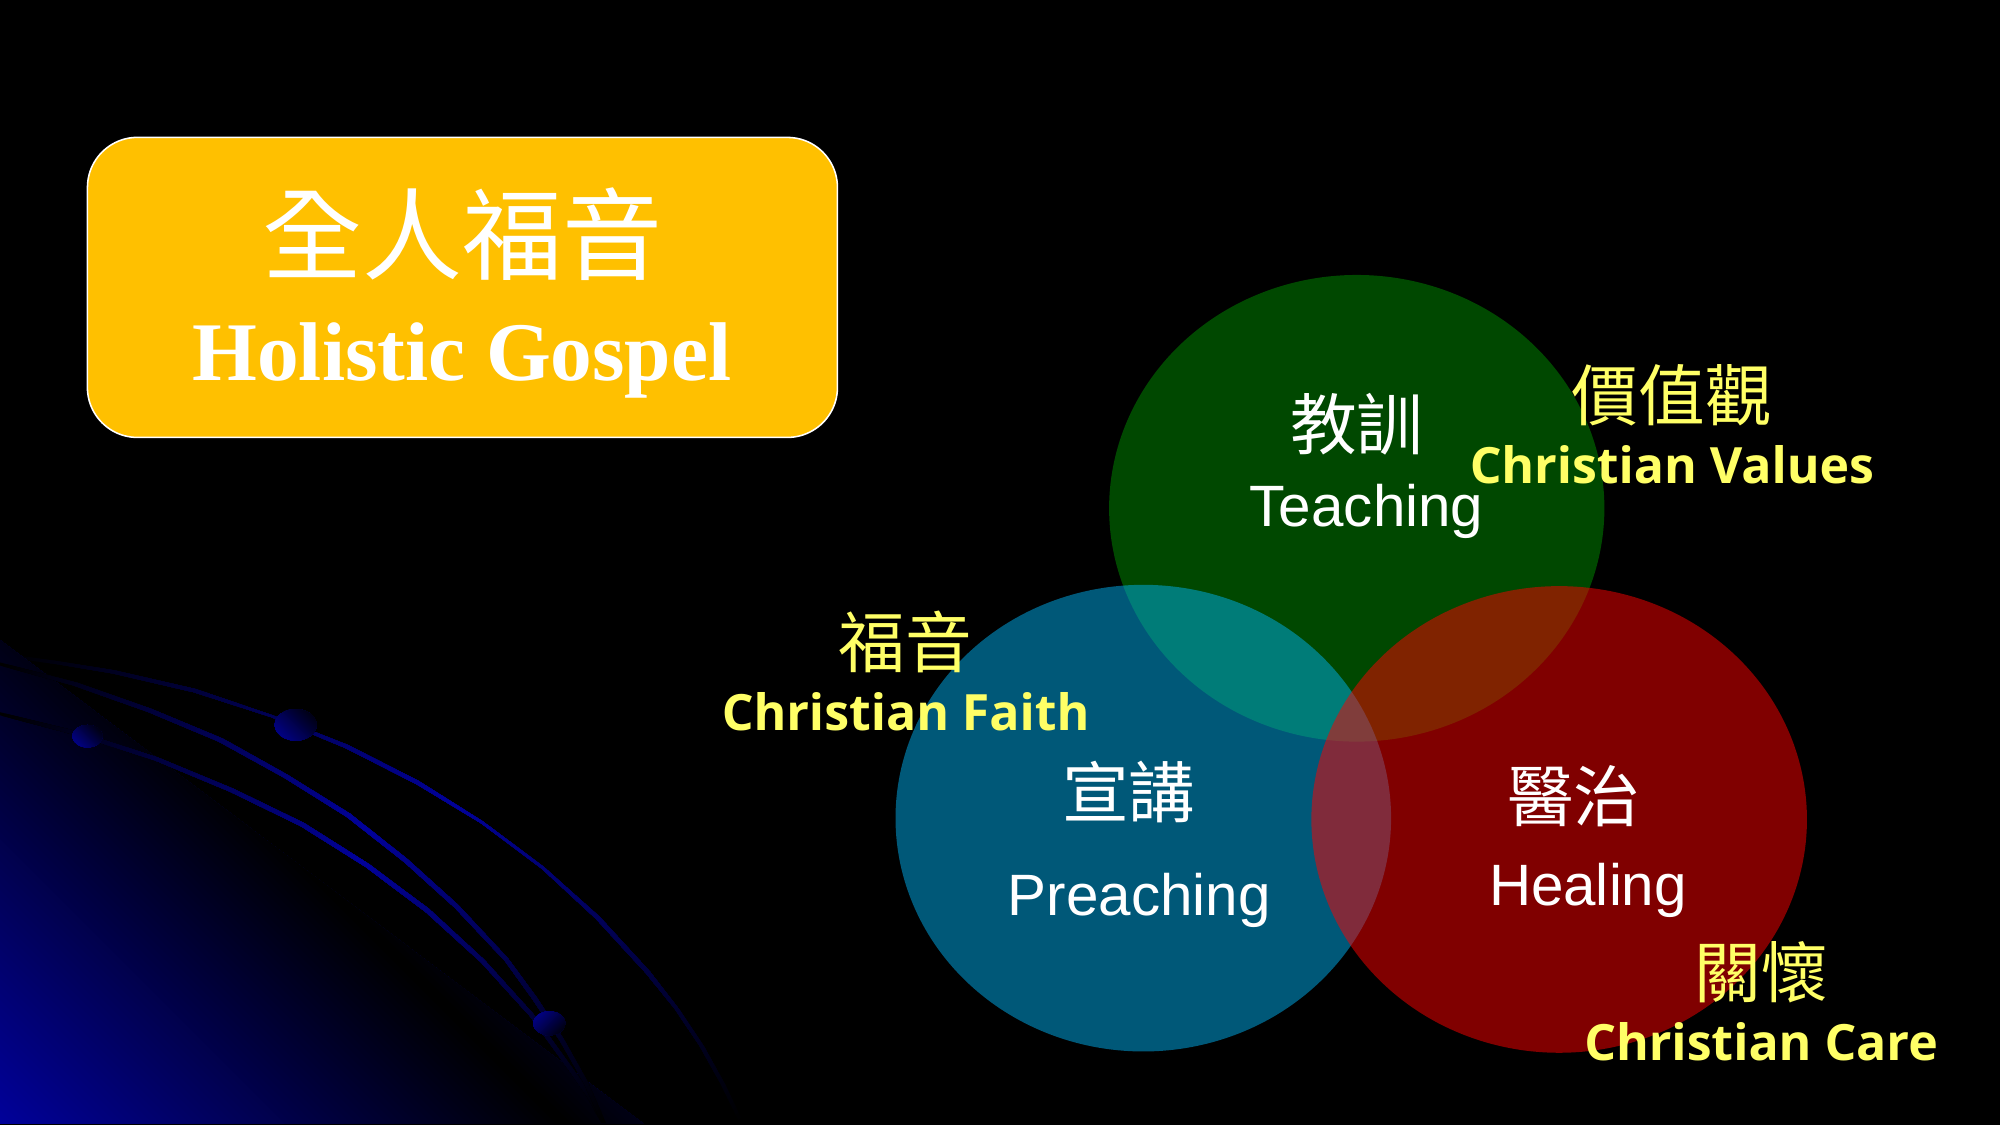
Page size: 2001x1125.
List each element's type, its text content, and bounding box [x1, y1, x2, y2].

text_box [895, 584, 1352, 1052]
text_box Healing [1474, 839, 1703, 925]
text_box 福音 Christian Faith [765, 608, 1047, 734]
text_box 教訓 [1275, 375, 1439, 461]
text_box [1109, 274, 1605, 690]
text_box 全人福音 [247, 164, 678, 289]
text_box [87, 137, 838, 438]
text_box 關懷 Christian Care [1620, 938, 1902, 1064]
text_box Holistic Gospel [177, 289, 748, 405]
text_box 醫治 [1492, 747, 1656, 839]
text_box [1311, 586, 1807, 1053]
text_box 價值觀 Christian Values [1531, 361, 1813, 487]
text_box 宣講 [1047, 743, 1211, 839]
text_box Teaching [1234, 461, 1499, 546]
text_box Preaching [993, 849, 1286, 935]
